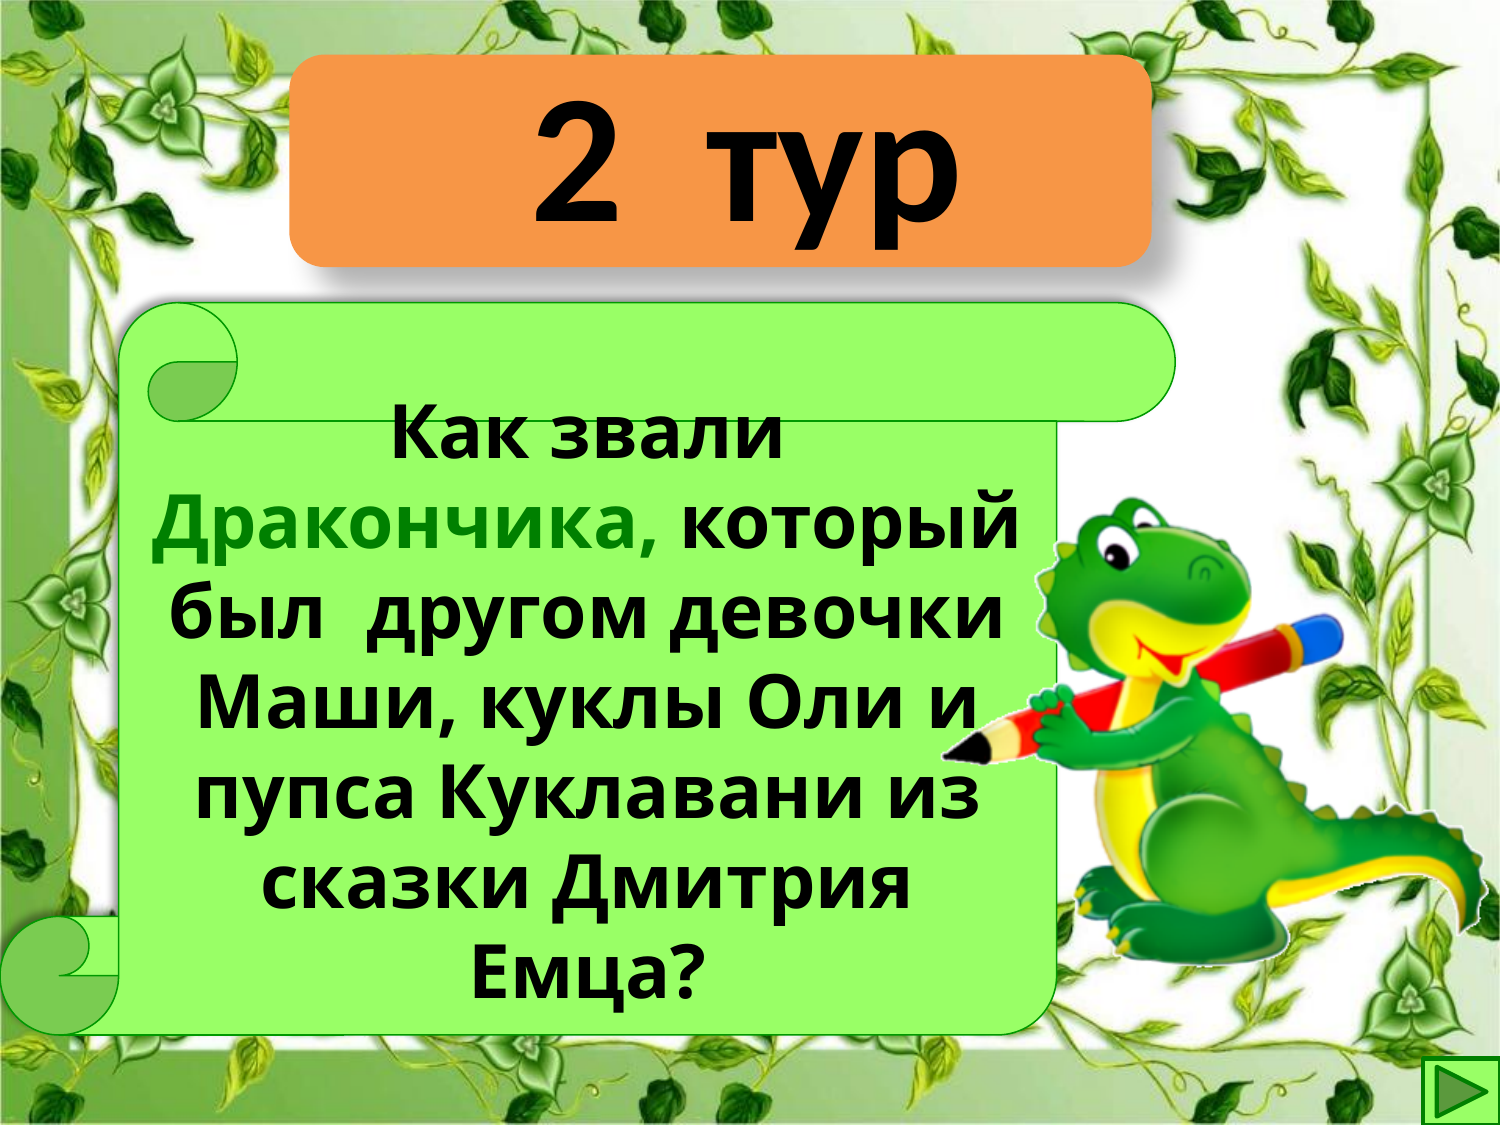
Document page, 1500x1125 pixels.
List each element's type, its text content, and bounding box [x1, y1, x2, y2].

picture [0, 0, 1500, 1125]
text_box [288, 30, 1152, 269]
text_box [1421, 1056, 1500, 1125]
text_box Как звали Дракончика, который был другом девочки Маши, куклы Оли и пупса Куклавани из сказки Дмитрия Емца? [0, 301, 1176, 1036]
